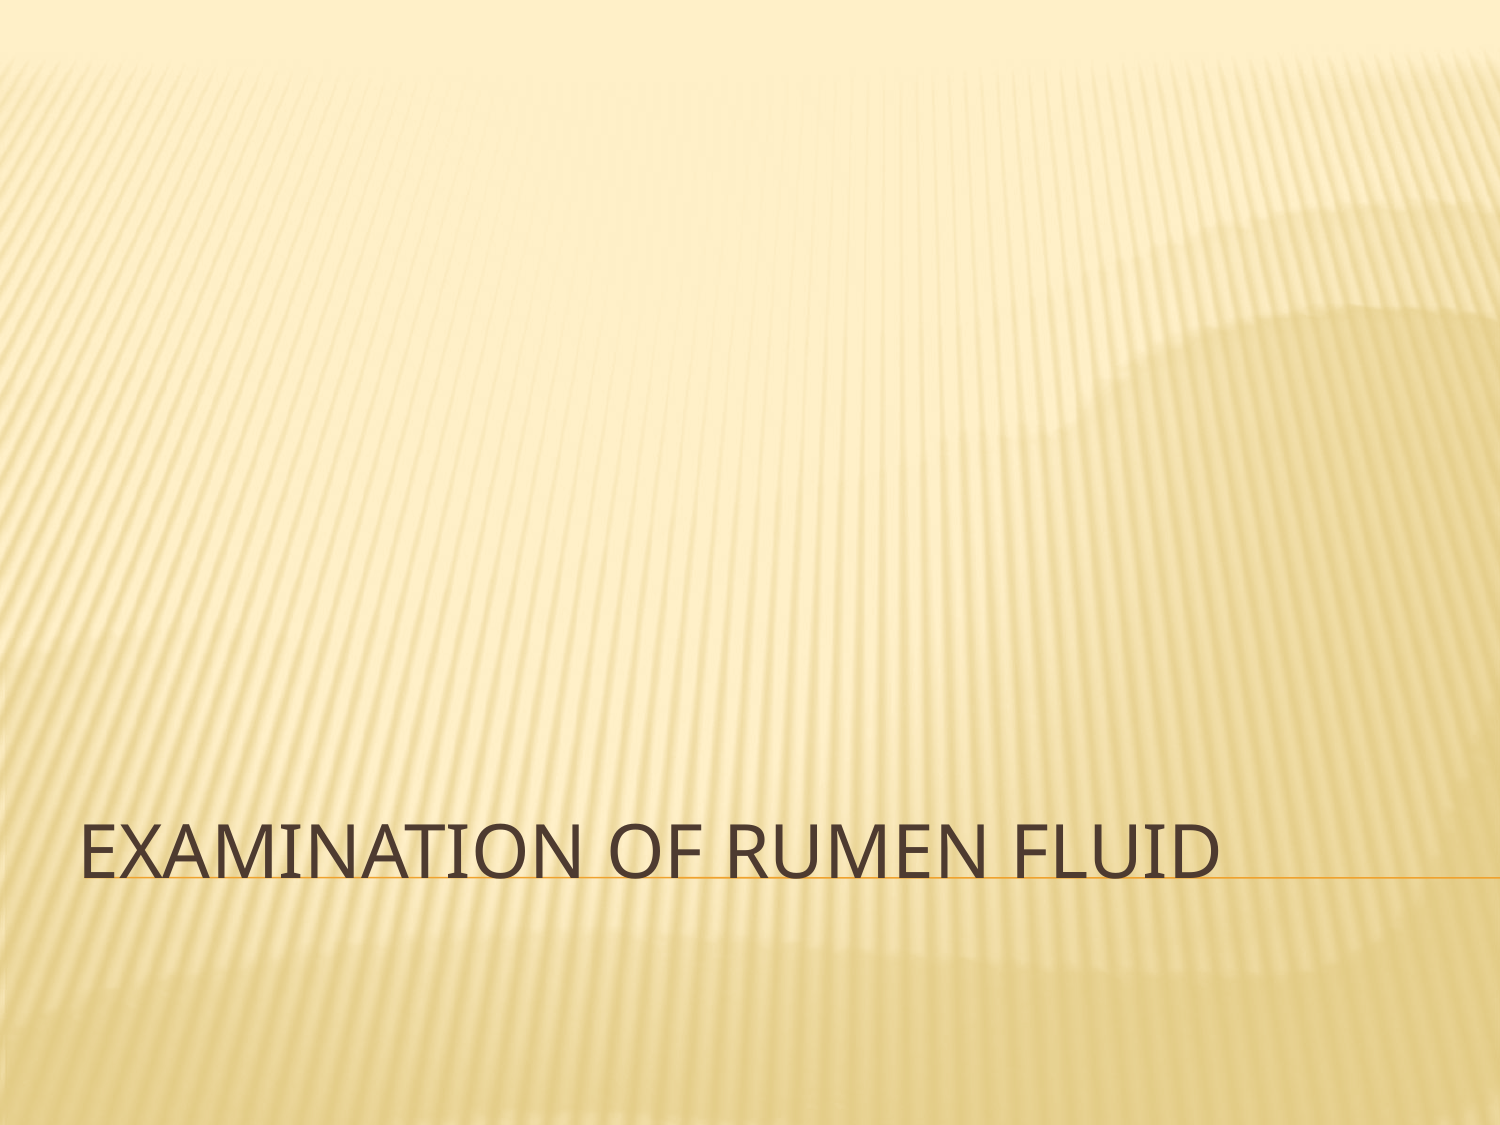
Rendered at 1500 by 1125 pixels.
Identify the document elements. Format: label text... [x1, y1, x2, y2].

title Examination of rumen fluid [62, 796, 1450, 997]
